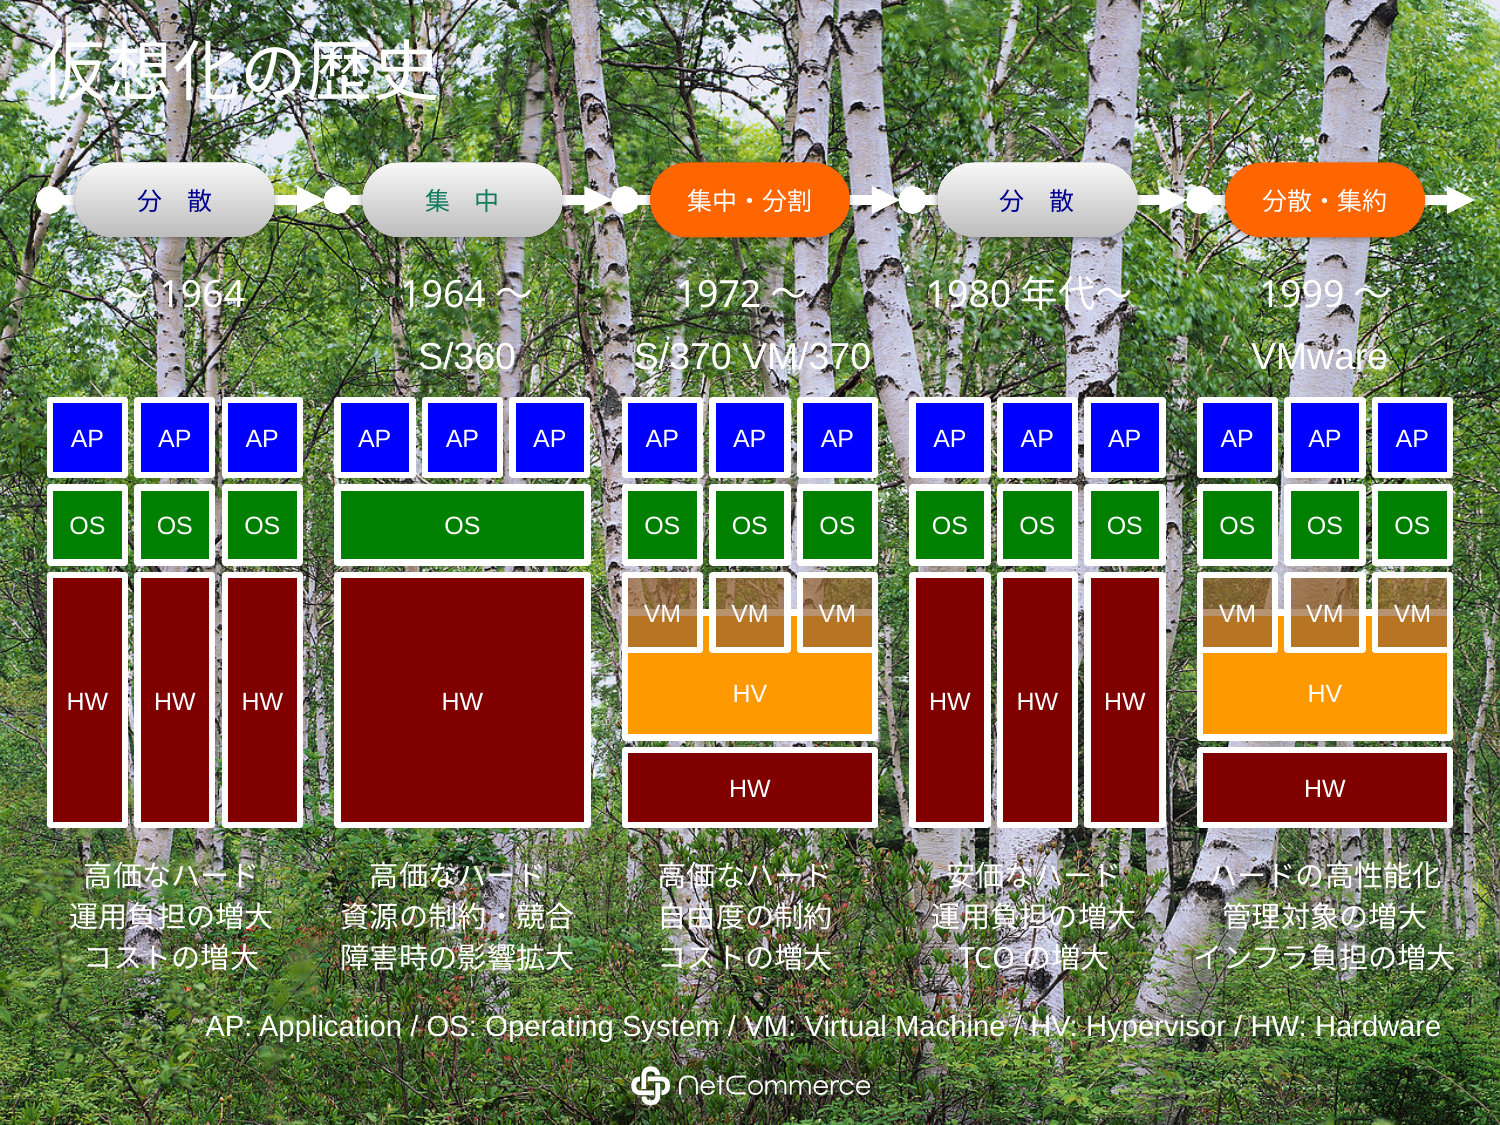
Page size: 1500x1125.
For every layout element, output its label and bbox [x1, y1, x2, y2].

text_box [1177, 162, 1476, 986]
text_box [617, 162, 901, 1106]
text_box [324, 162, 613, 986]
picture [0, 0, 1500, 1125]
text_box [901, 162, 1175, 986]
